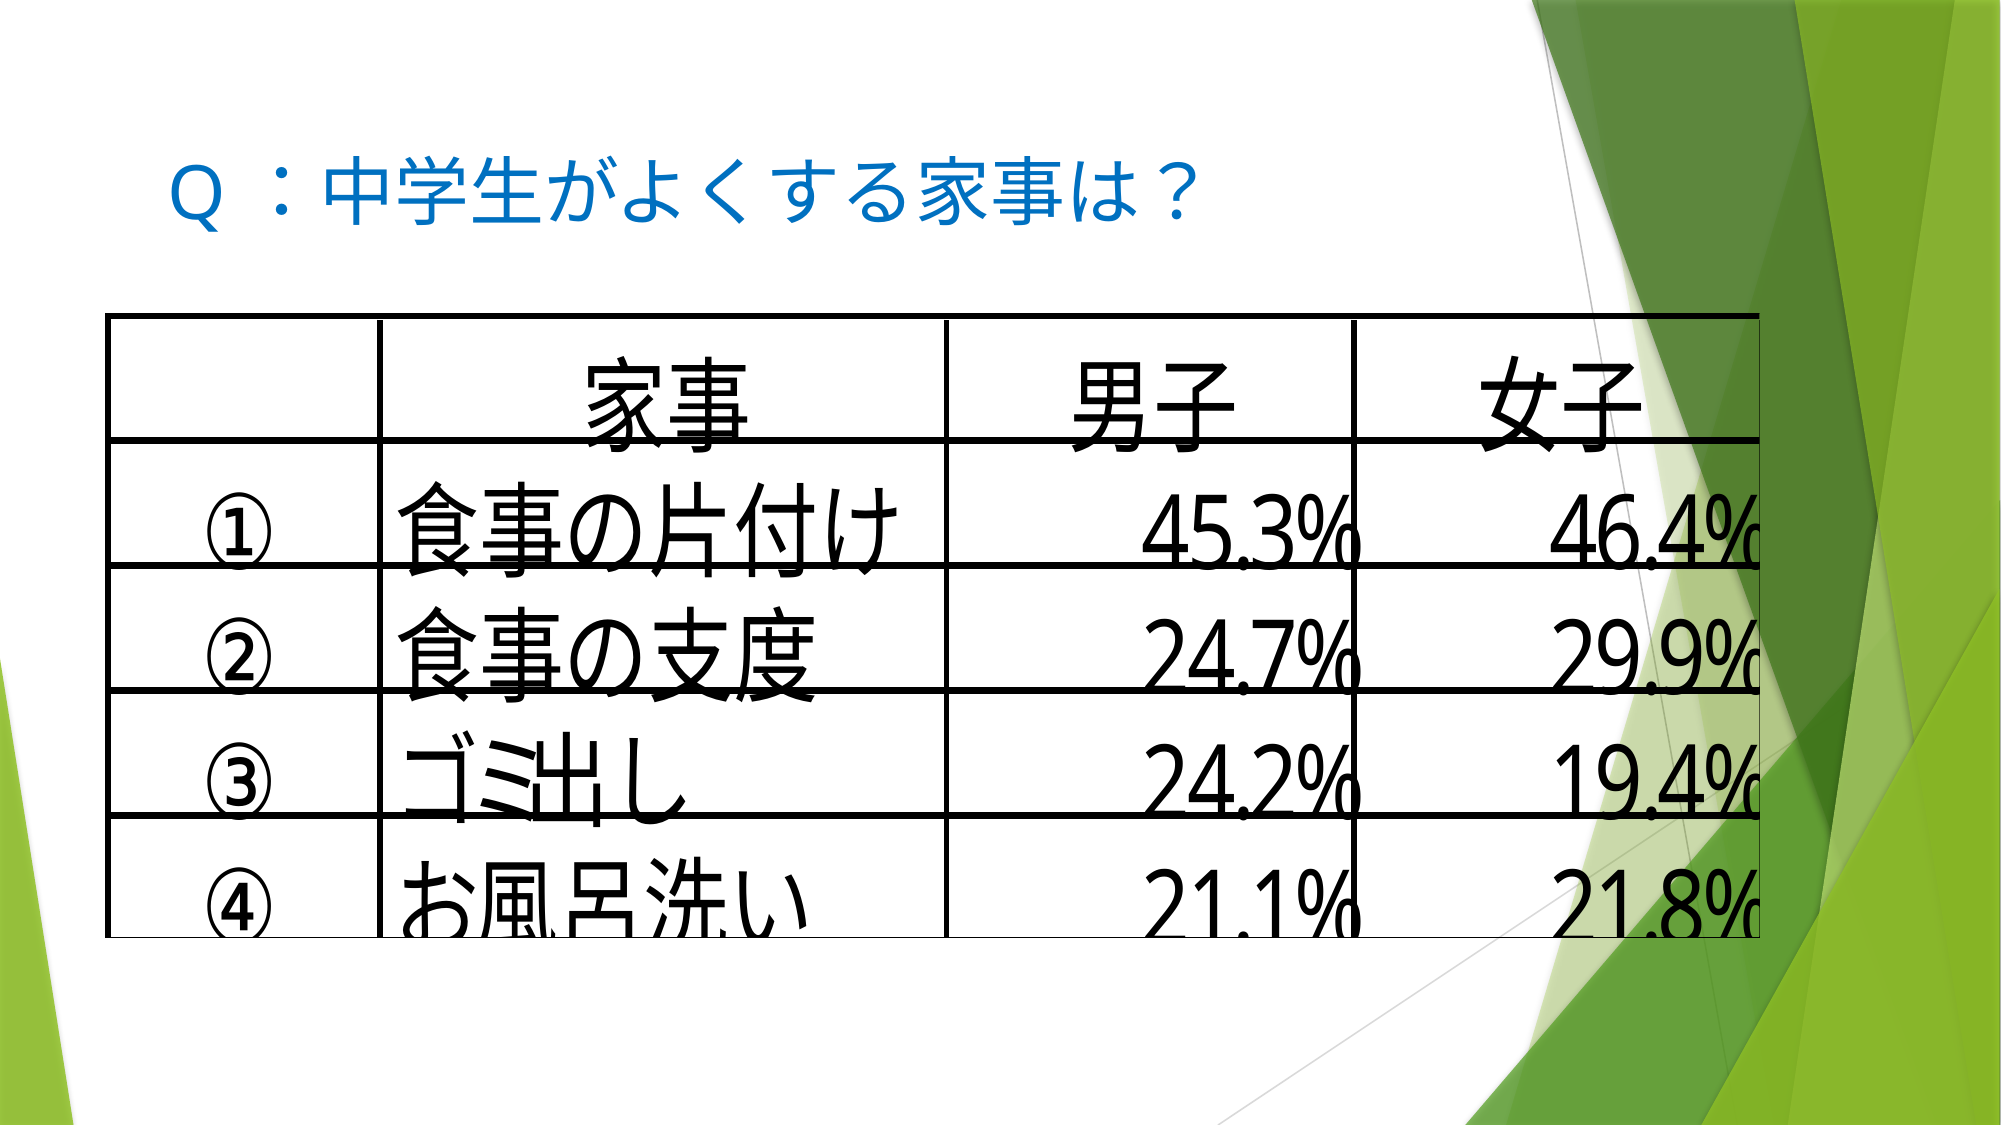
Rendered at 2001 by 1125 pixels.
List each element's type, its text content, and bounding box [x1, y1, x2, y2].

title Q：中学生がよくする家事は？ [152, 136, 1405, 246]
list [104, 312, 1766, 945]
